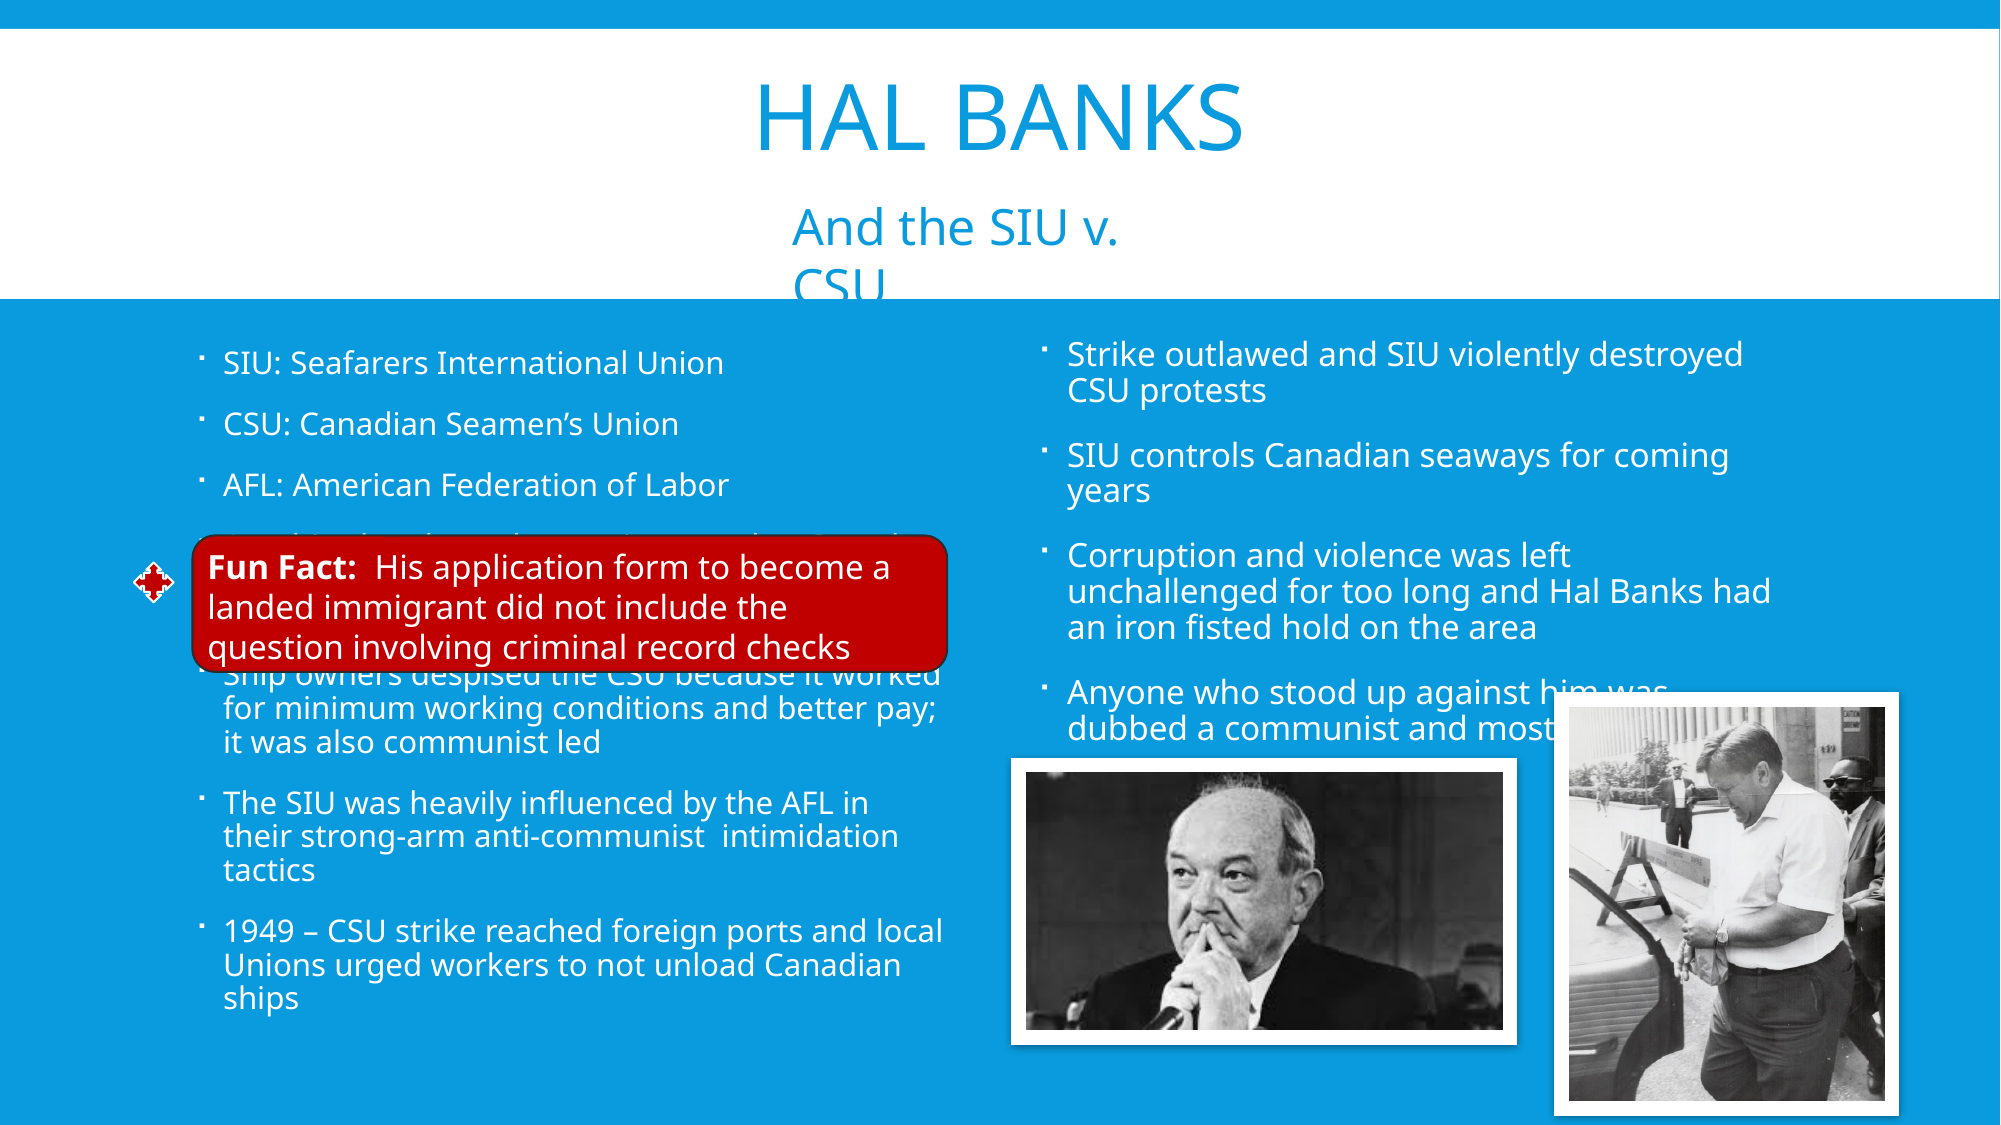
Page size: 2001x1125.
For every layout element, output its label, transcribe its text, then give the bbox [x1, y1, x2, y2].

text_box [133, 561, 175, 604]
list SIU: Seafarers International Union CSU: Canadian Seamen’s Union AFL: American Federation of Labor As a hired mobster, he was imported to Canada illegally with encouragement from the Federal Government Ship owners despised the CSU because it worked for minimum working conditions and better pay; it was also communist led The SIU was heavily influenced by the AFL in their strong-arm anti-communist intimidation tactics 1949 – CSU strike reached foreign ports and local Unions urged workers to not unload Canadian ships [179, 339, 960, 1030]
list Strike outlawed and SIU violently destroyed CSU protests SIU controls Canadian seaways for coming years Corruption and violence was left unchallenged for too long and Hal Banks had an iron fisted hold on the area Anyone who stood up against him was dubbed a communist and most were beaten [1022, 329, 1803, 1020]
picture [1025, 771, 1503, 1031]
text_box And the SIU v. CSU [777, 187, 1223, 323]
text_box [192, 535, 948, 676]
title Hal Banks [197, 46, 1803, 199]
picture [1568, 706, 1886, 1102]
